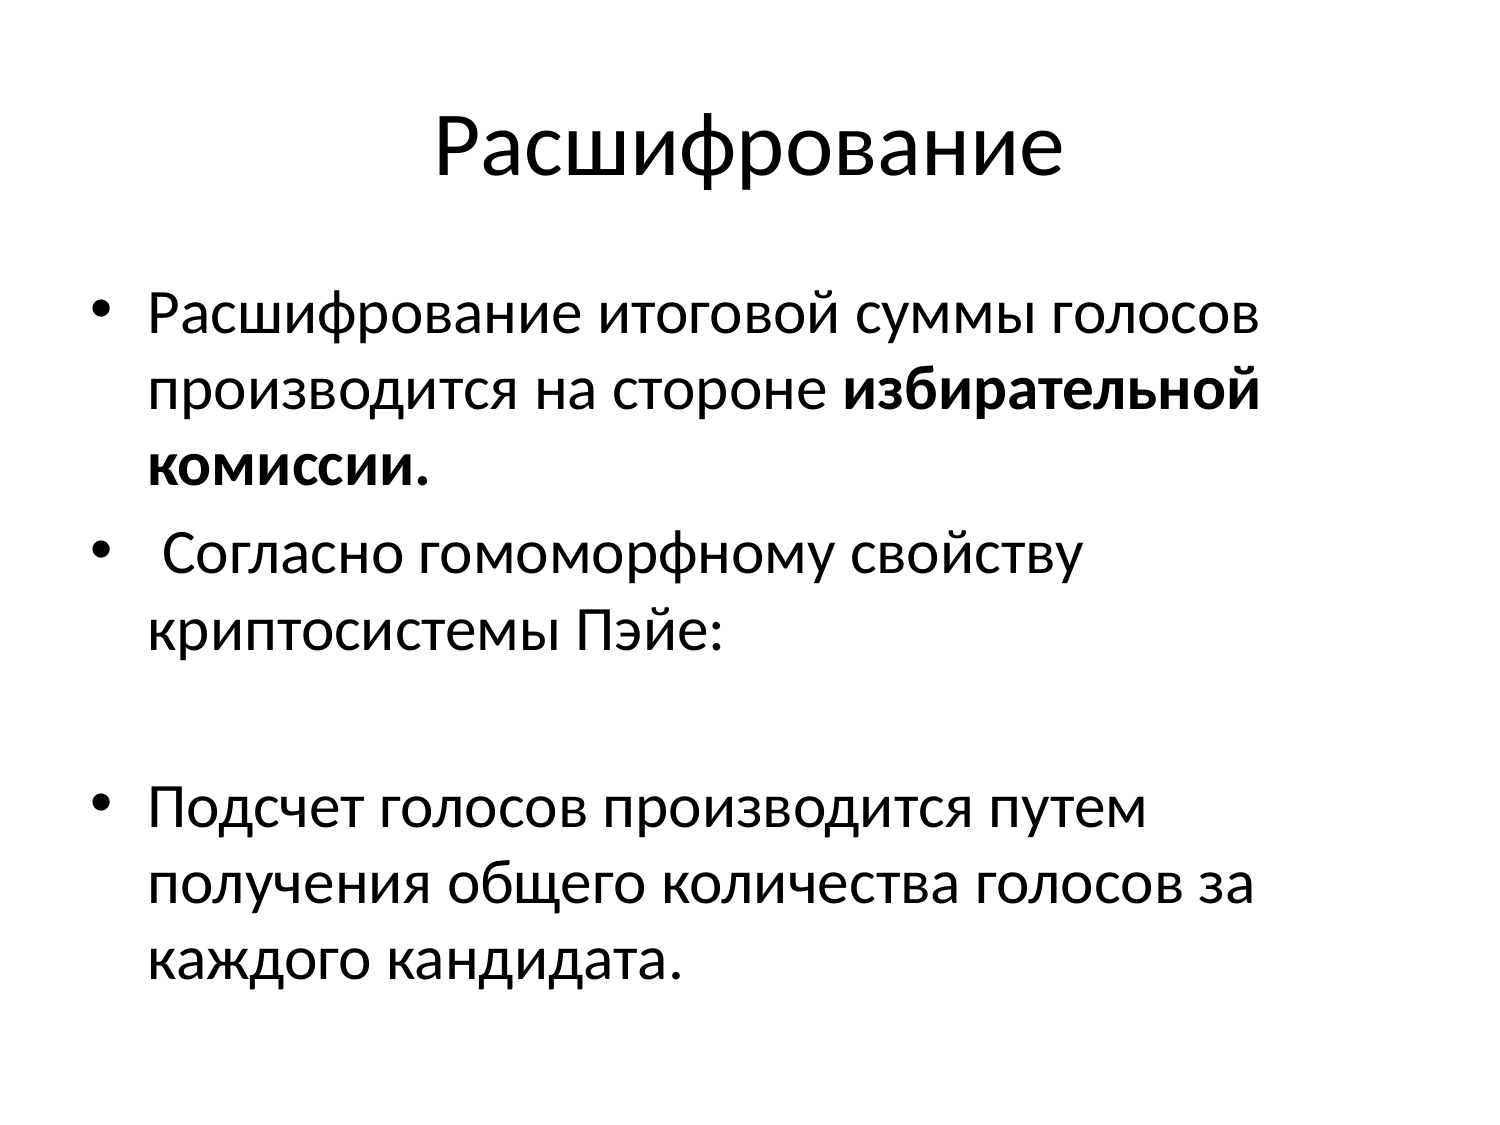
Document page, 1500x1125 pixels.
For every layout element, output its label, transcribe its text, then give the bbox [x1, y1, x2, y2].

title Расшифрование [75, 45, 1425, 233]
